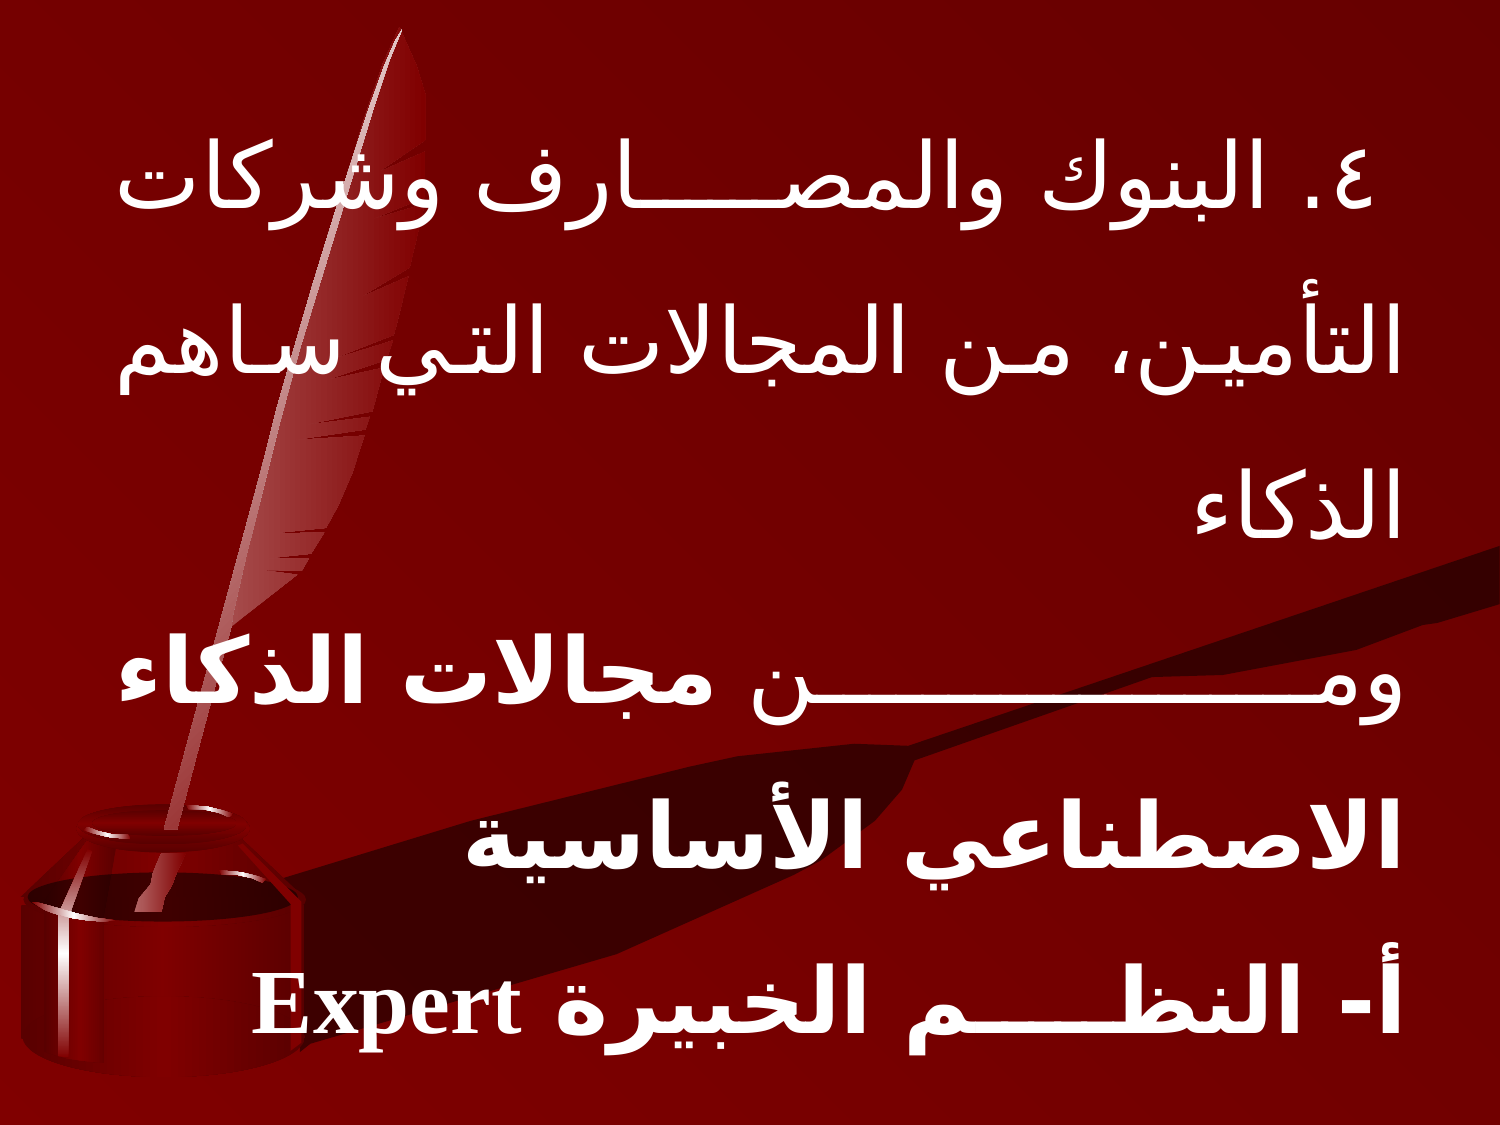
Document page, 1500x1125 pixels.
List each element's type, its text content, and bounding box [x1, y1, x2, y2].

text_box ٤. البنوك والمصارف وشركات التأمين، من المجالات التي ساهم الذكاء ومن مجالات الذكاء الاصطناعي الأساسية أ- النظم الخبيرة Expert Systems ب- معالجة اللغات الطبيعية [100, 54, 1423, 1125]
